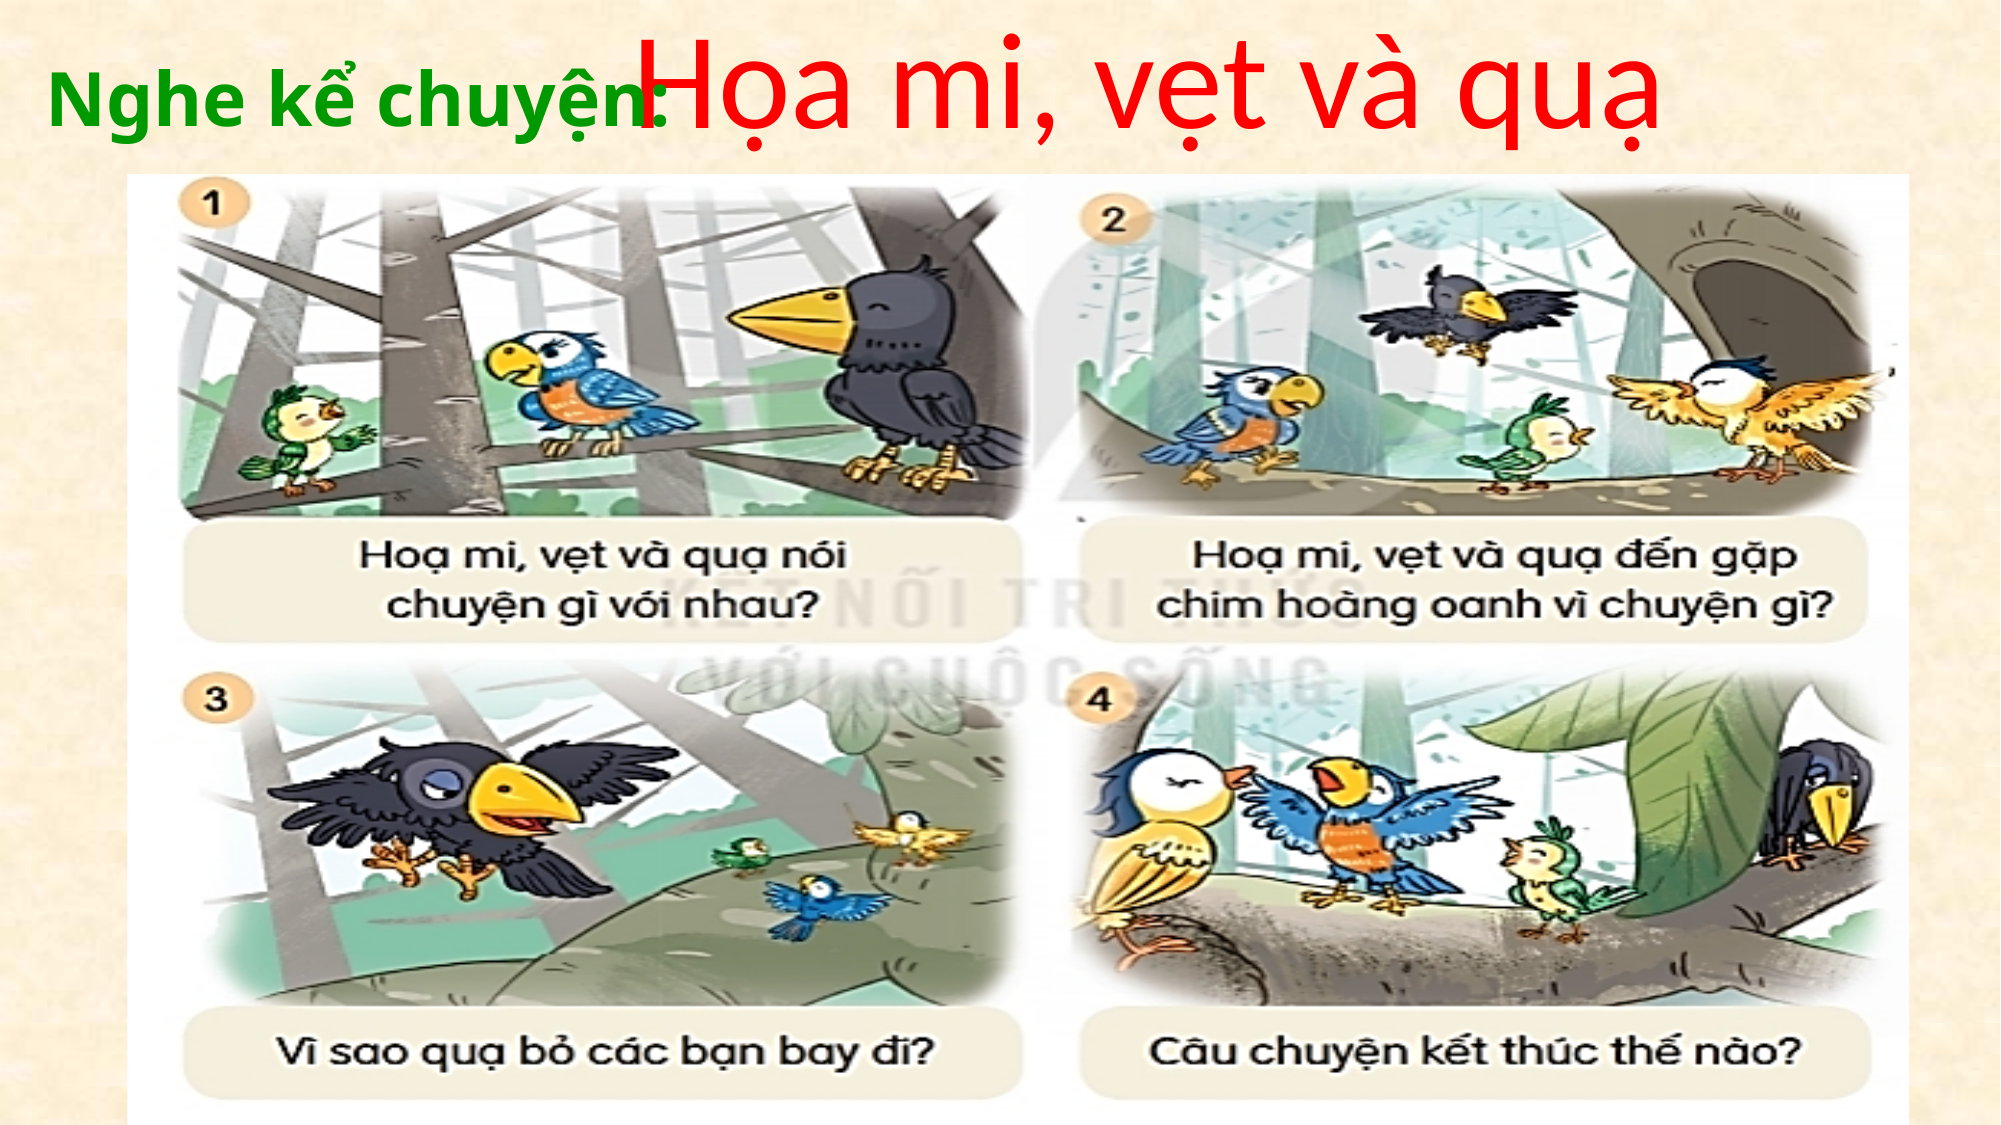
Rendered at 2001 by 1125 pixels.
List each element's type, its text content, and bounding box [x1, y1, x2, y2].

picture [0, 0, 2001, 1125]
list Họa mi, vẹt và quạ [617, 0, 2000, 273]
text_box Nghe kể chuyện: [30, 43, 886, 149]
